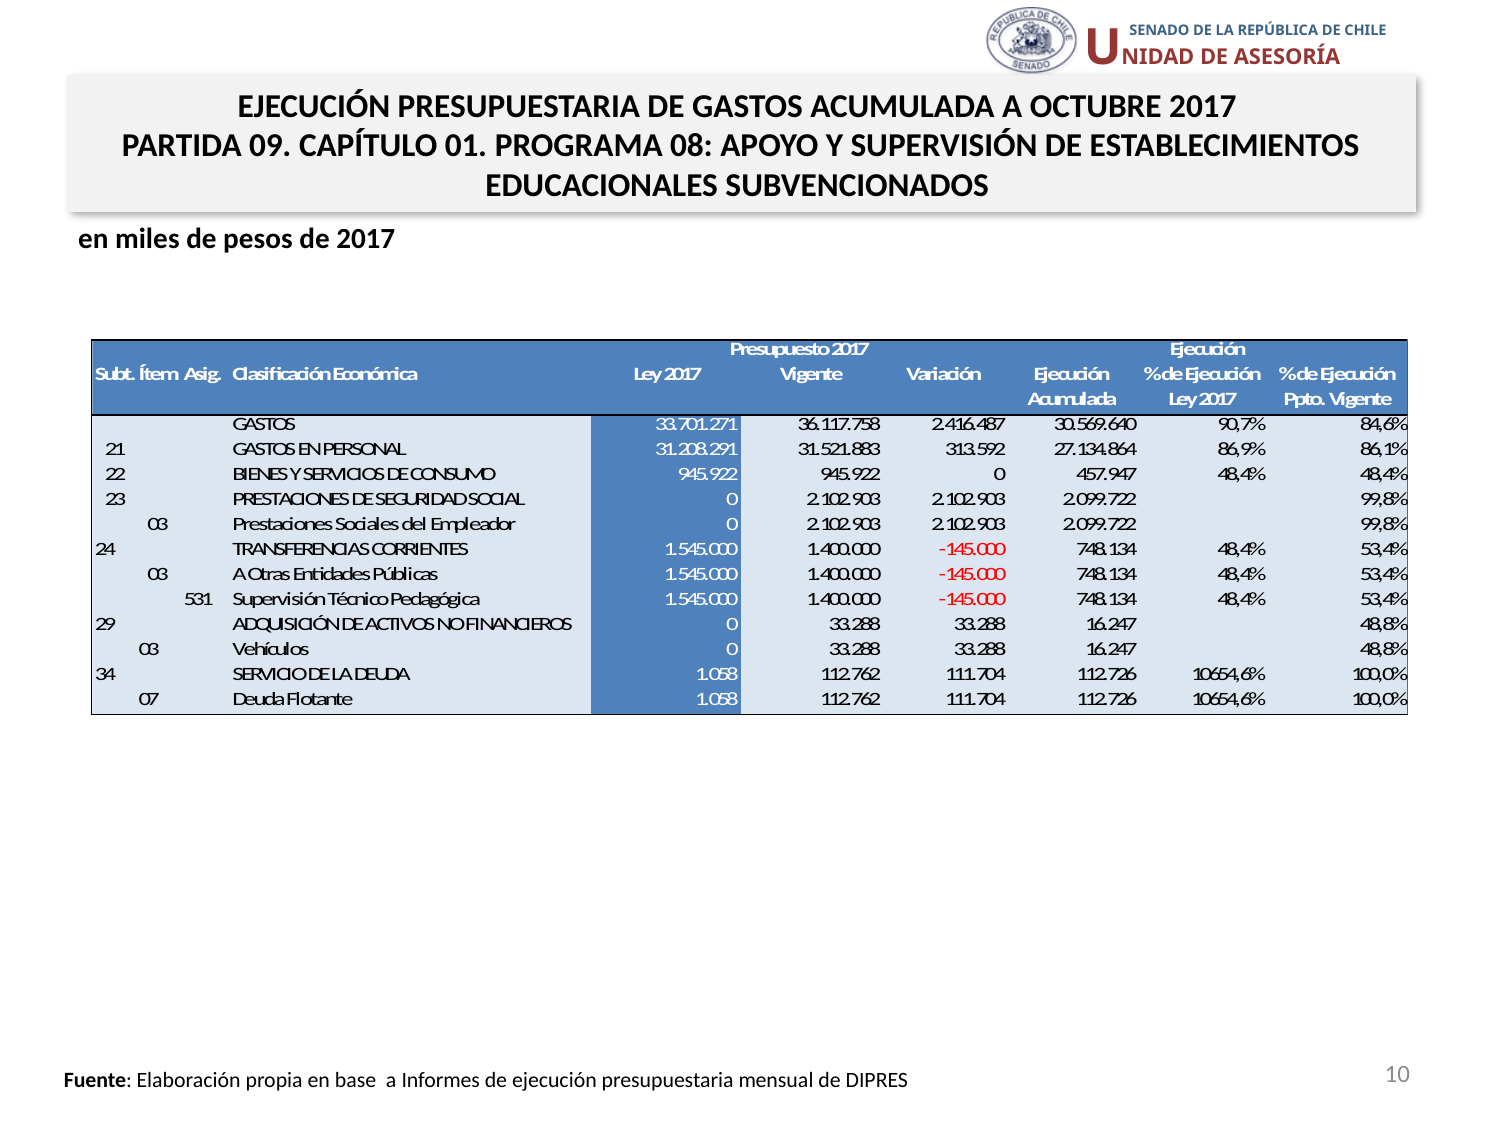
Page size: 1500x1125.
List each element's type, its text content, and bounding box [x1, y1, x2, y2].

text_box EJECUCIÓN PRESUPUESTARIA DE GASTOS ACUMULADA A OCTUBRE 2017 PARTIDA 09. CAPÍTULO 01. PROGRAMA 08: APOYO Y SUPERVISIÓN DE ESTABLECIMIENTOS EDUCACIONALES SUBVENCIONADOS [67, 75, 1415, 212]
slide_number 10 [1074, 1042, 1425, 1103]
footer Fuente: Elaboración propia en base a Informes de ejecución presupuestaria mensual de DIPRES [48, 1058, 1428, 1119]
picture [986, 7, 1079, 75]
picture [90, 339, 1409, 716]
text_box en miles de pesos de 2017 [63, 212, 1414, 268]
